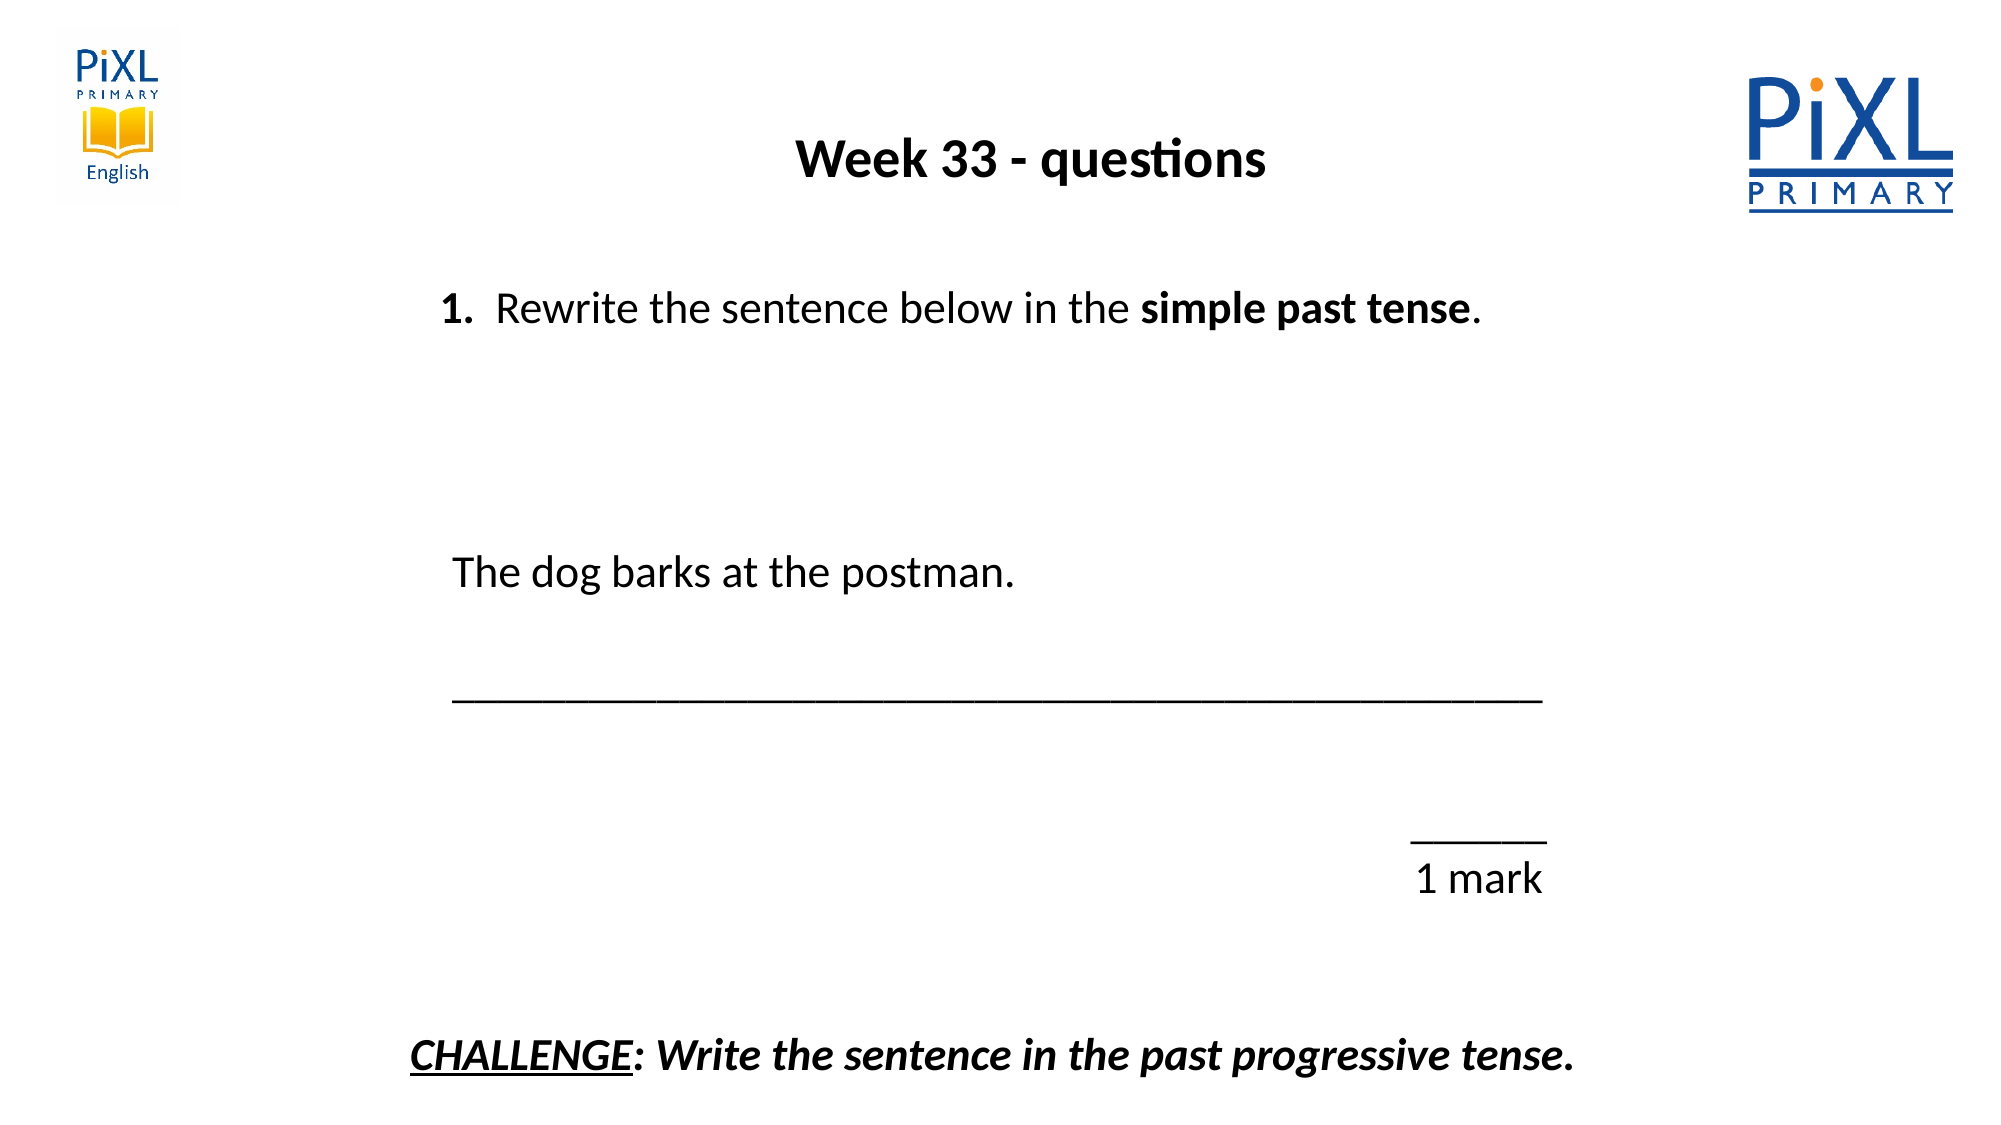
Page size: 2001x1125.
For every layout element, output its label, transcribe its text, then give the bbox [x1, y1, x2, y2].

text_box ______ 1 mark [1389, 785, 1568, 911]
text_box The dog barks at the postman. ________________________________________________ [437, 533, 1560, 769]
text_box Week 33 - questions [780, 113, 1283, 196]
text_box CHALLENGE: Write the sentence in the past progressive tense. [272, 1017, 1714, 1125]
picture [1749, 77, 1953, 213]
picture [55, 27, 180, 206]
text_box 1. Rewrite the sentence below in the simple past tense. [424, 269, 1562, 395]
